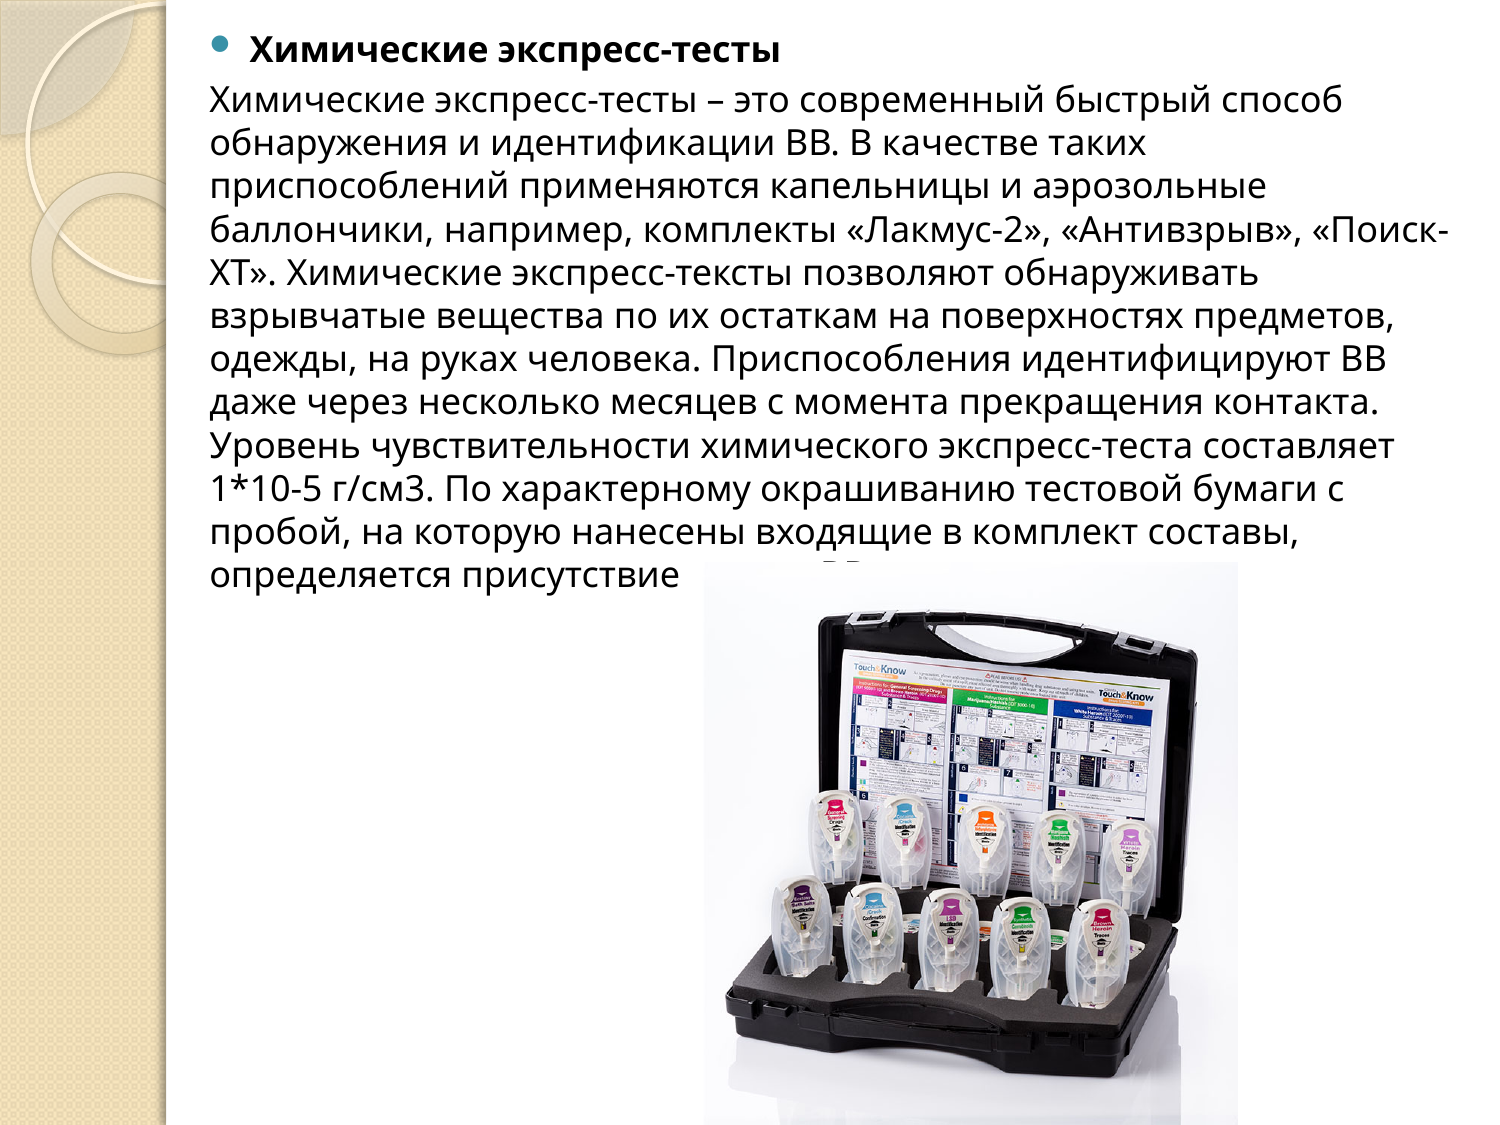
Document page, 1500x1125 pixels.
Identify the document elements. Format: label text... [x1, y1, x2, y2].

list Химические экспресс-тесты Химические экспресс-тесты – это современный быстрый способ обнаружения и идентификации ВВ. В качестве таких приспособлений применяются капельницы и аэрозольные баллончики, например, комплекты «Лакмус-2», «Антивзрыв», «Поиск-ХТ». Химические экспресс-тексты позволяют обнаруживать взрывчатые вещества по их остаткам на поверхностях предметов, одежды, на руках человека. Приспособления идентифицируют ВВ даже через несколько месяцев с момента прекращения контакта. Уровень чувствительности химического экспресс-теста составляет 1*10-5 г/см3. По характерному окрашиванию тестовой бумаги с пробой, на которую нанесены входящие в комплект составы, определяется присутствие следов ВВ. [183, 19, 1471, 610]
picture [690, 562, 1254, 1125]
